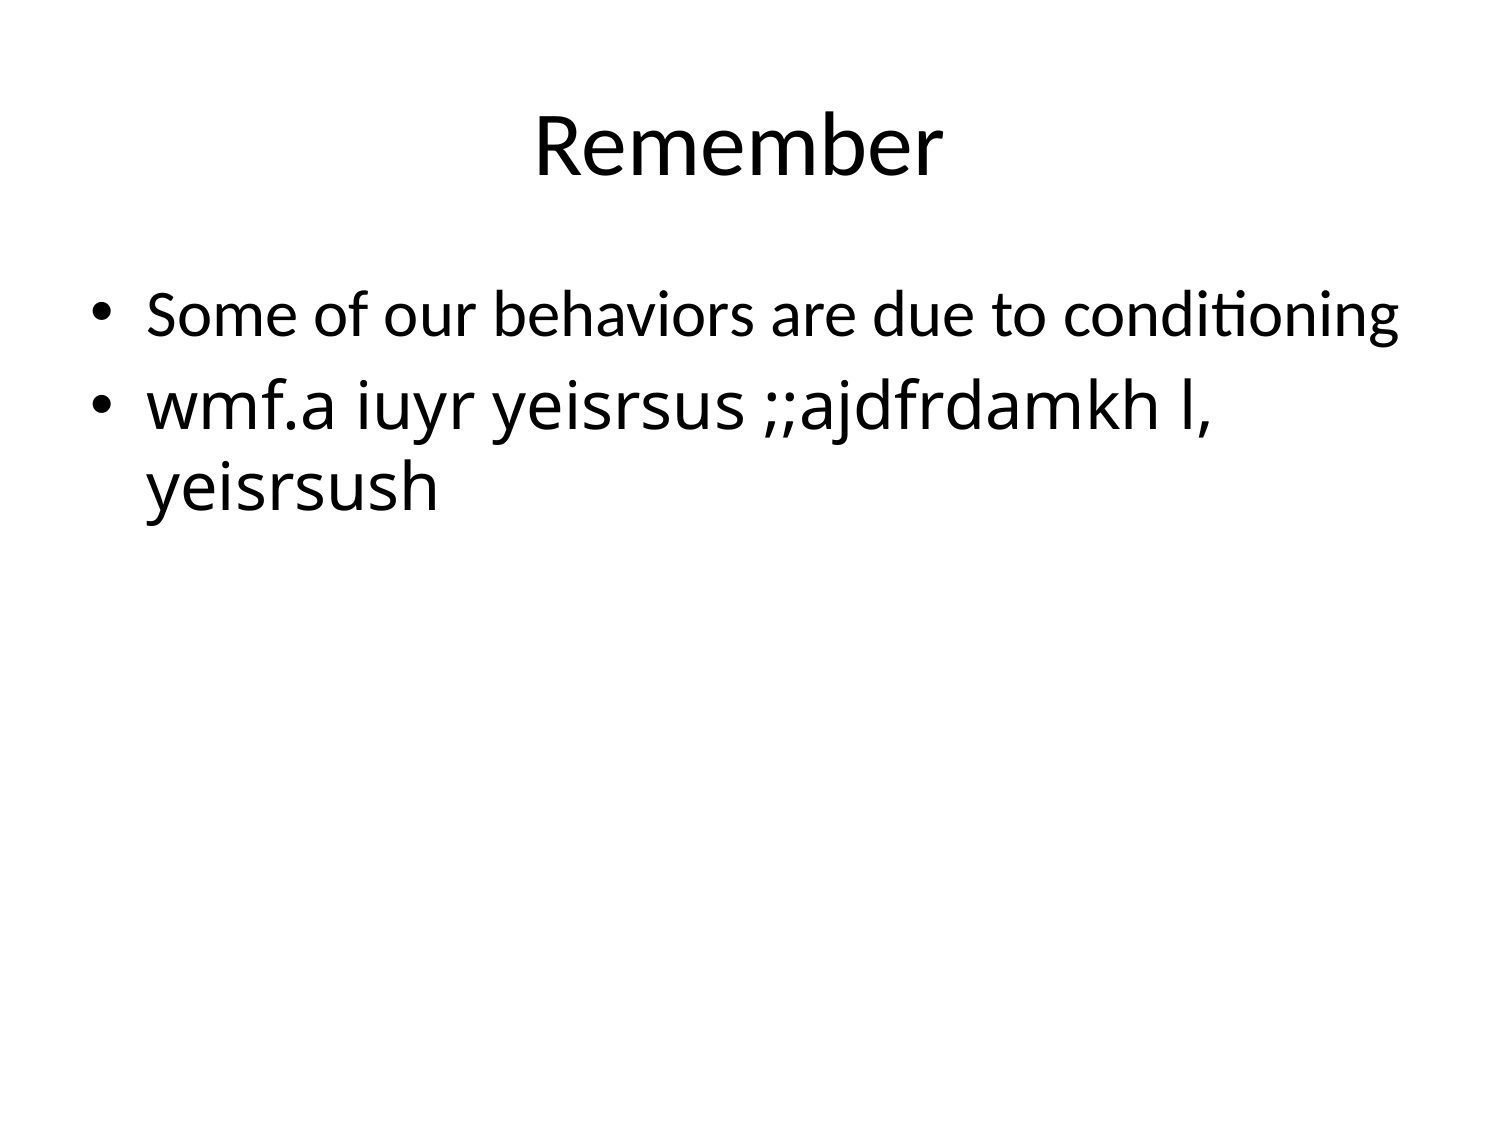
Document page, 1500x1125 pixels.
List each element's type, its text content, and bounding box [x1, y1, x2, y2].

list Some of our behaviors are due to conditioning wmf.a iuyr yeisrsus ;;ajdfrdamkh l, yeisrsush [75, 262, 1425, 1005]
title Remember [75, 45, 1425, 233]
